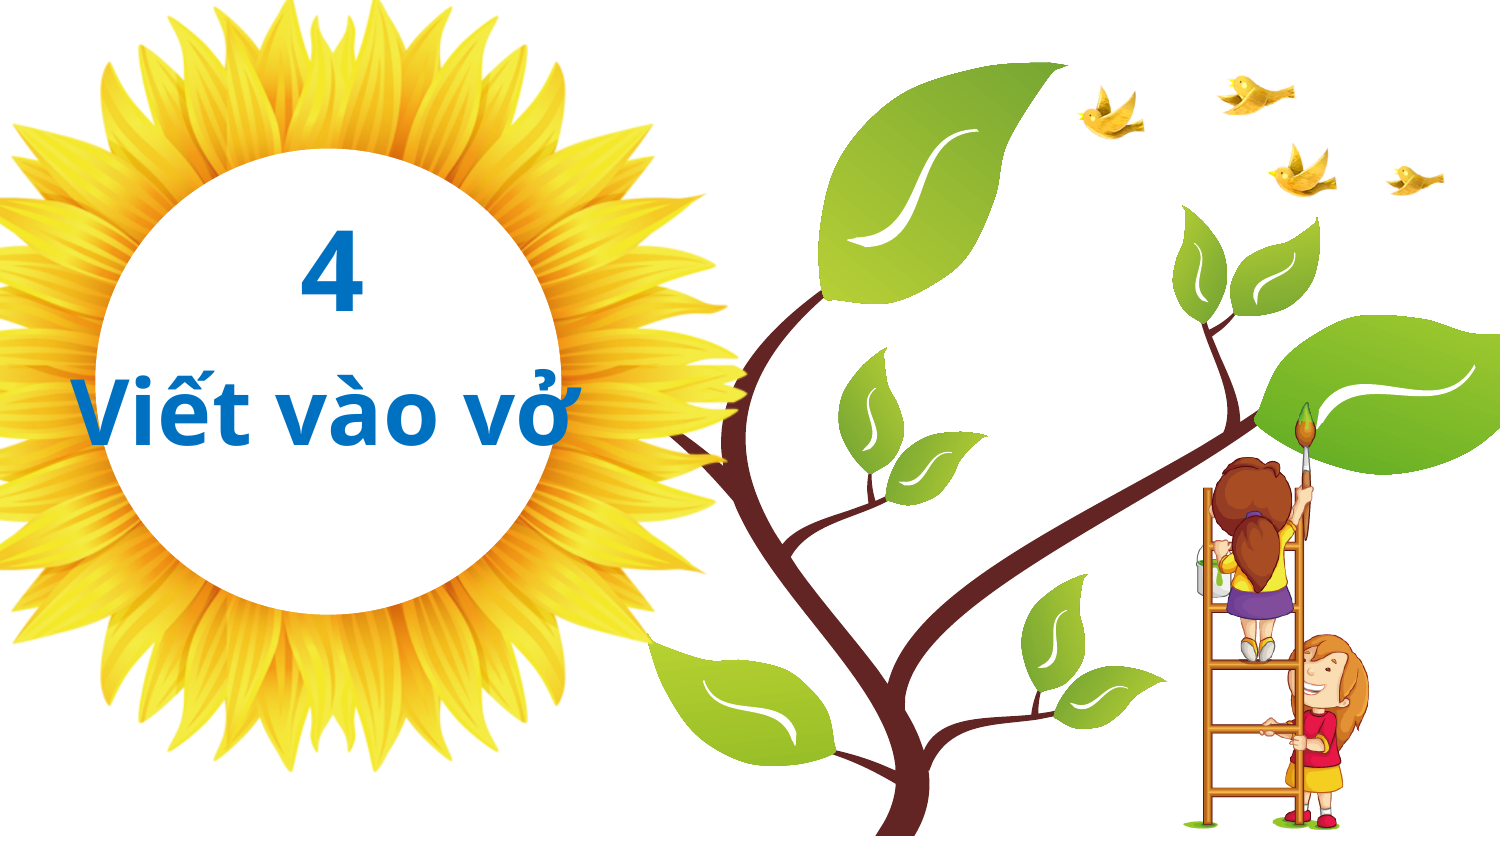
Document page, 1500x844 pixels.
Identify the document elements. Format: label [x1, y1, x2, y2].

text_box [852, 5, 1026, 341]
text_box [762, 456, 1178, 839]
text_box [762, 644, 848, 753]
text_box [1201, 331, 1240, 400]
text_box [1251, 293, 1500, 467]
text_box [762, 287, 825, 378]
text_box [839, 346, 910, 474]
text_box [1167, 206, 1226, 324]
text_box [875, 435, 996, 494]
text_box [0, 0, 758, 777]
picture [1074, 74, 1445, 199]
text_box [1024, 567, 1095, 695]
text_box [1230, 310, 1237, 325]
text_box [1244, 206, 1315, 332]
text_box [1050, 666, 1168, 725]
picture [1183, 401, 1369, 831]
